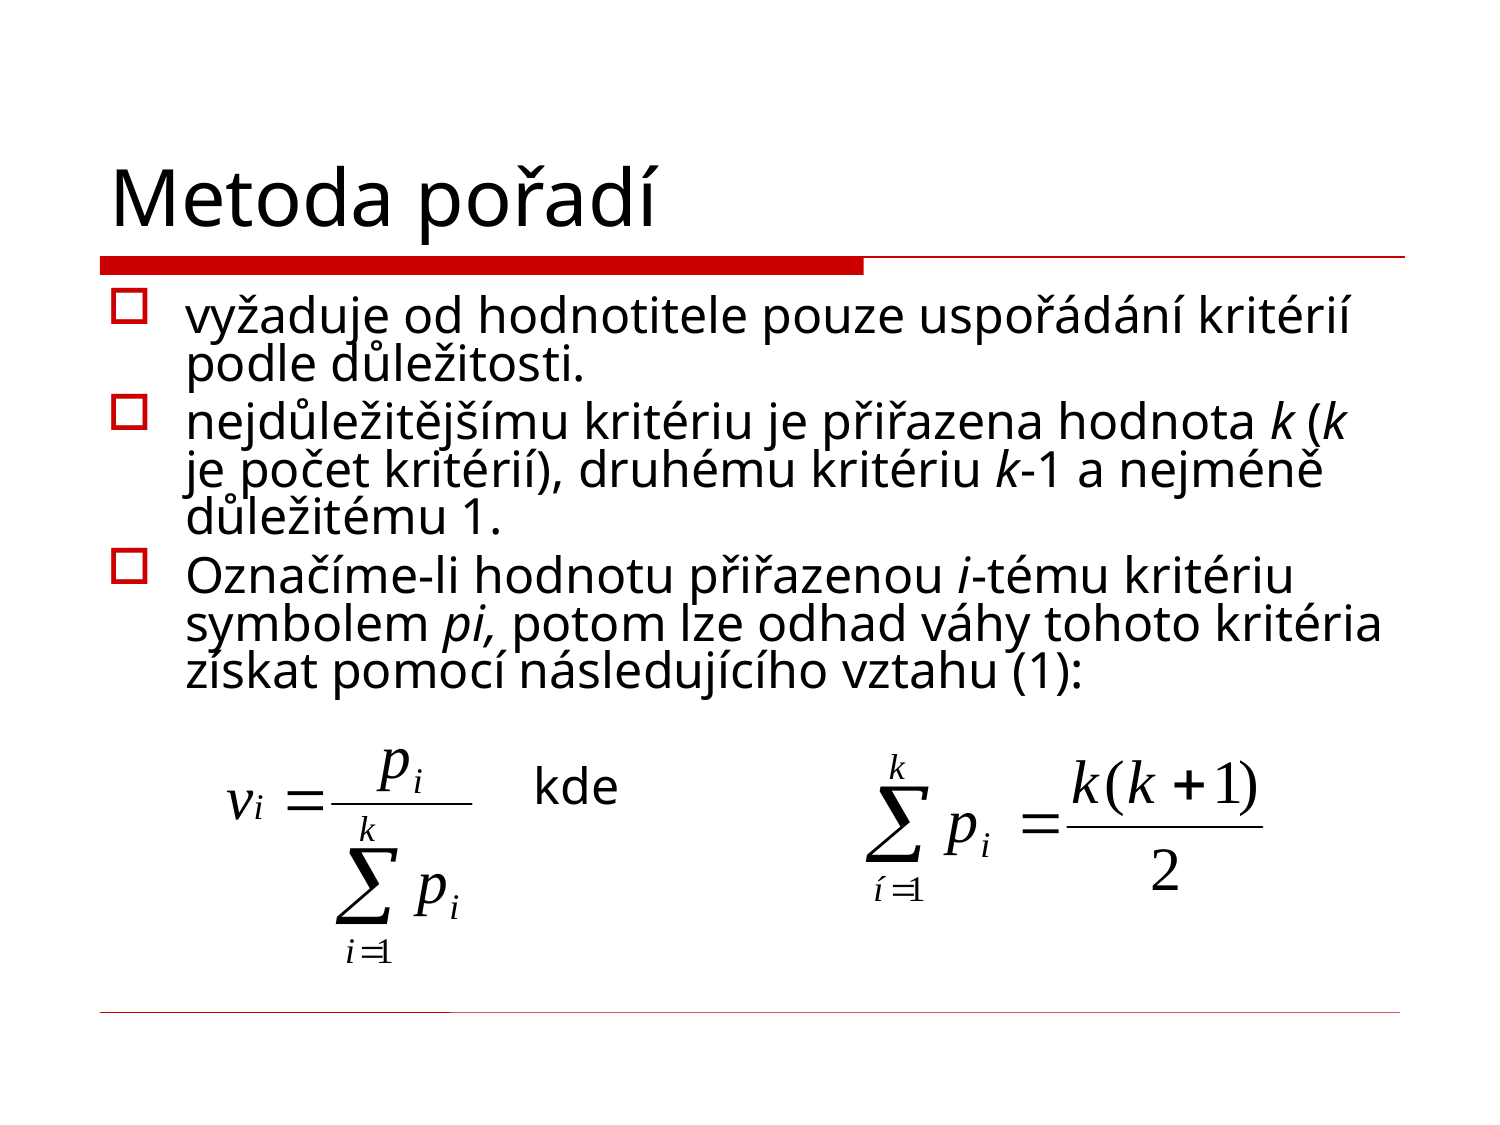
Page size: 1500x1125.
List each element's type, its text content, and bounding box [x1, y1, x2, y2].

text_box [855, 739, 1276, 915]
title Metoda pořadí [94, 50, 1407, 250]
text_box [218, 715, 485, 975]
list vyžaduje od hodnotitele pouze uspořádání kritérií podle důležitosti. nejdůležitějšímu kritériu je přiřazena hodnota k (k je počet kritérií), druhému kritériu k-1 a nejméně důležitému 1. Označíme-li hodnotu přiřazenou i-tému kritériu symbolem pi, potom lze odhad váhy tohoto kritéria získat pomocí následujícího vztahu (1): kde [92, 287, 1406, 988]
